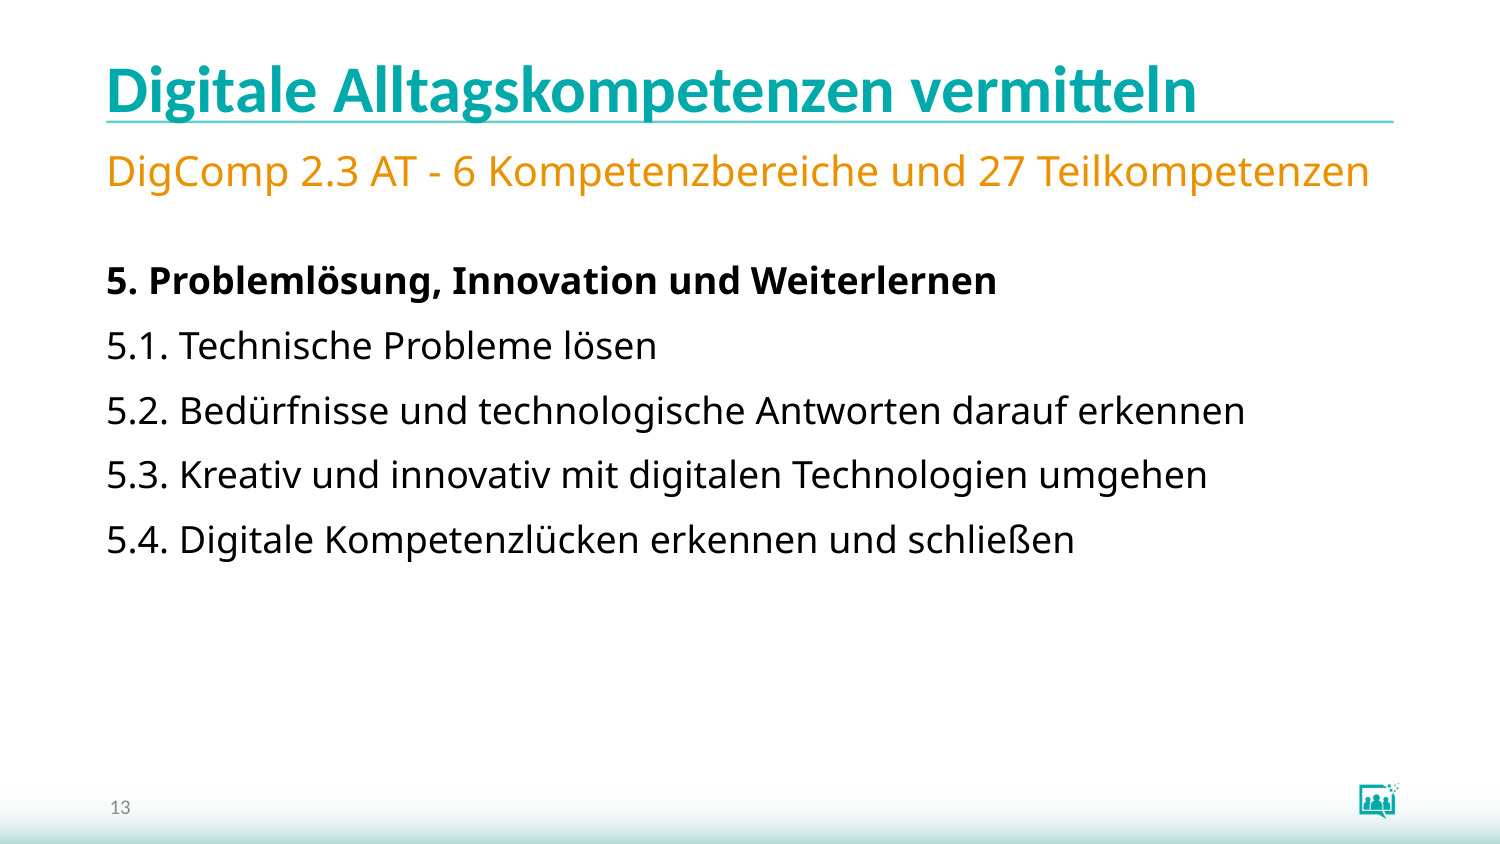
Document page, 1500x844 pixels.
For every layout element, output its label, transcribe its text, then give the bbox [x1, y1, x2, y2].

title Digitale Alltagskompetenzen vermitteln [106, 55, 1394, 128]
list DigComp 2.3 AT - 6 Kompetenzbereiche und 27 Teilkompetenzen [106, 144, 1394, 195]
picture [0, 0, 1500, 844]
slide_number 13 [109, 783, 242, 829]
list 5. Problemlösung, Innovation und Weiterlernen 5.1. Technische Probleme lösen 5.2. Bedürfnisse und technologische Antworten darauf erkennen 5.3. Kreativ und innovativ mit digitalen Technologien umgehen 5.4. Digitale Kompetenzlücken erkennen und schließen [106, 253, 1394, 703]
